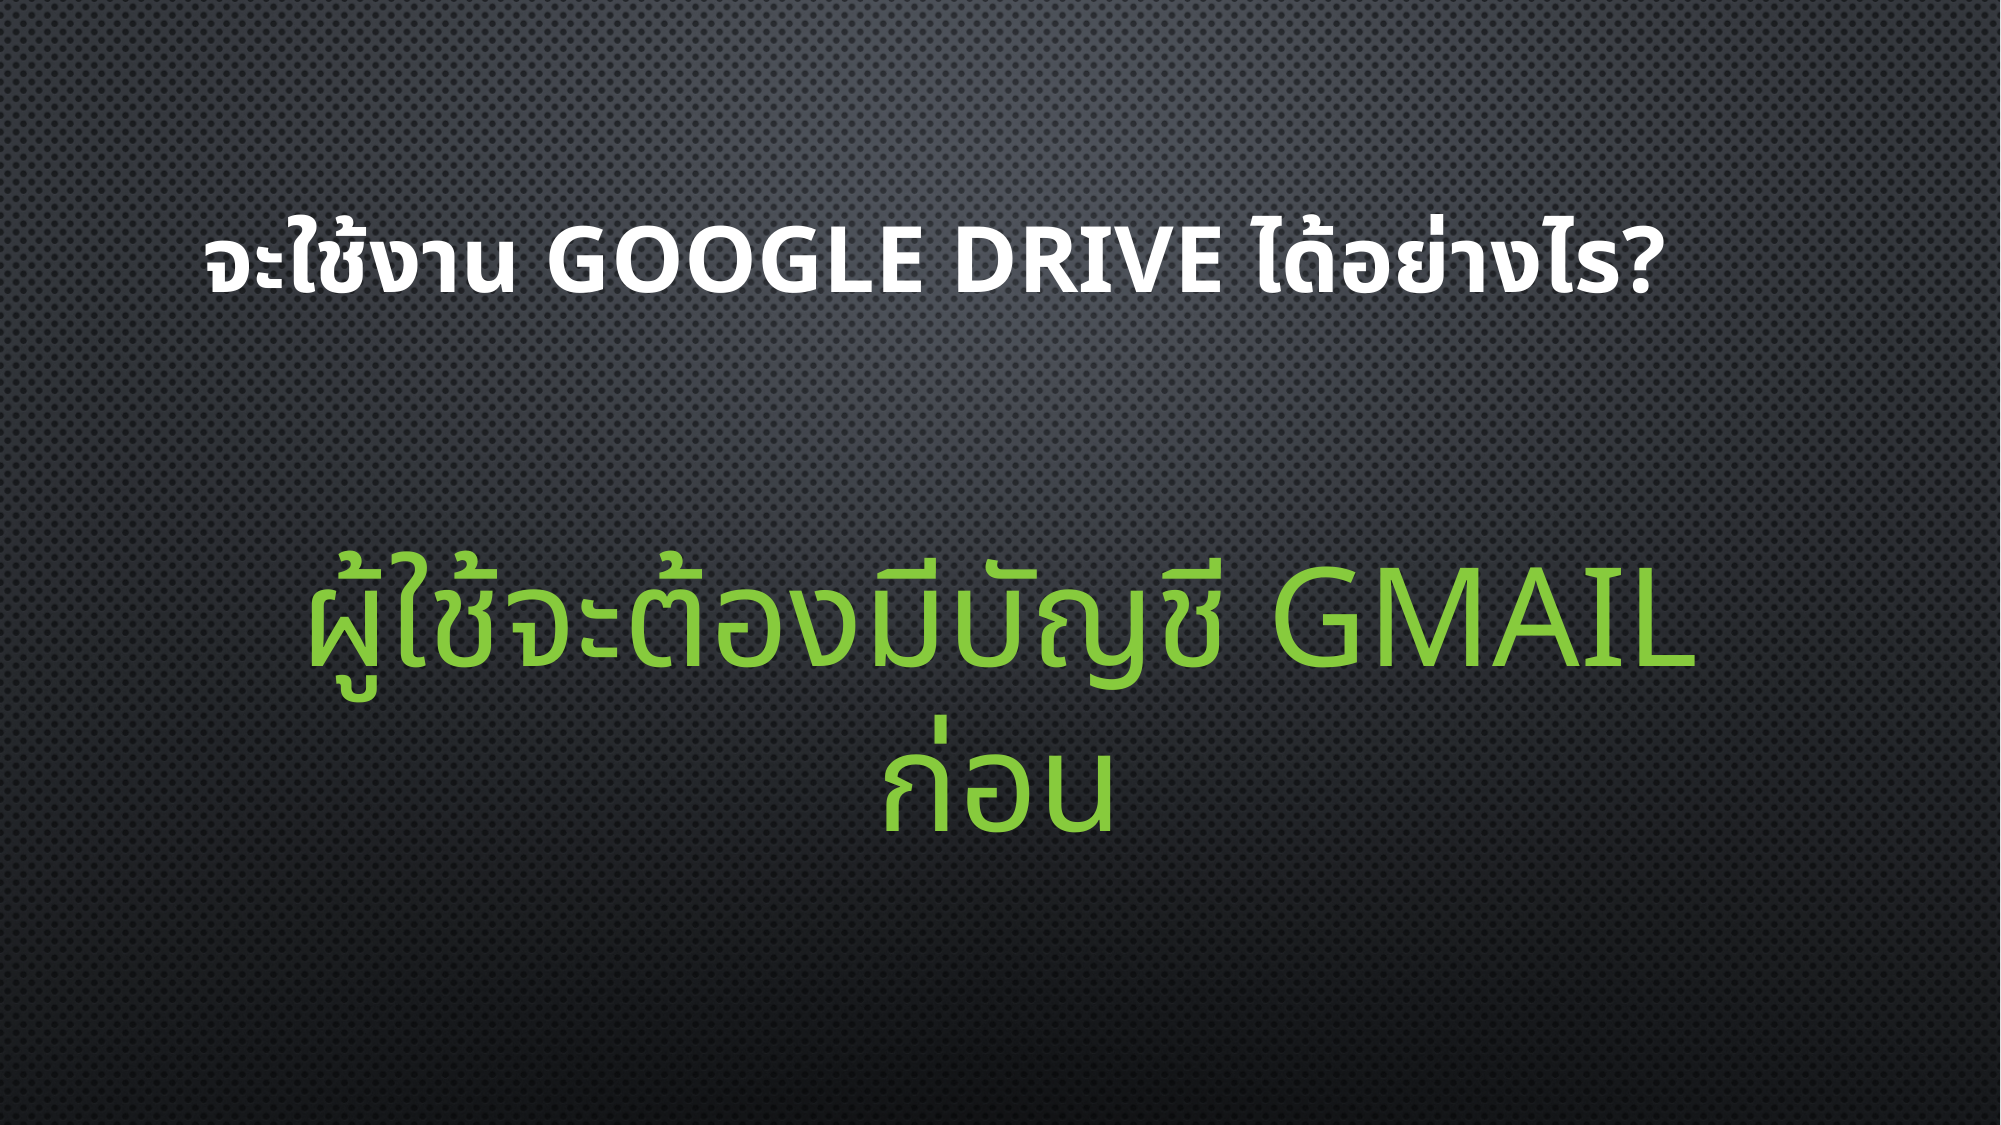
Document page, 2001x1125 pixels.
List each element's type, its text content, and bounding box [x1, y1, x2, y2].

list ผู้ใช้จะต้องมีบัญชี Gmail ก่อน [187, 437, 1813, 950]
title จะใช้งาน google drive ได้อย่างไร? [187, 99, 1813, 413]
